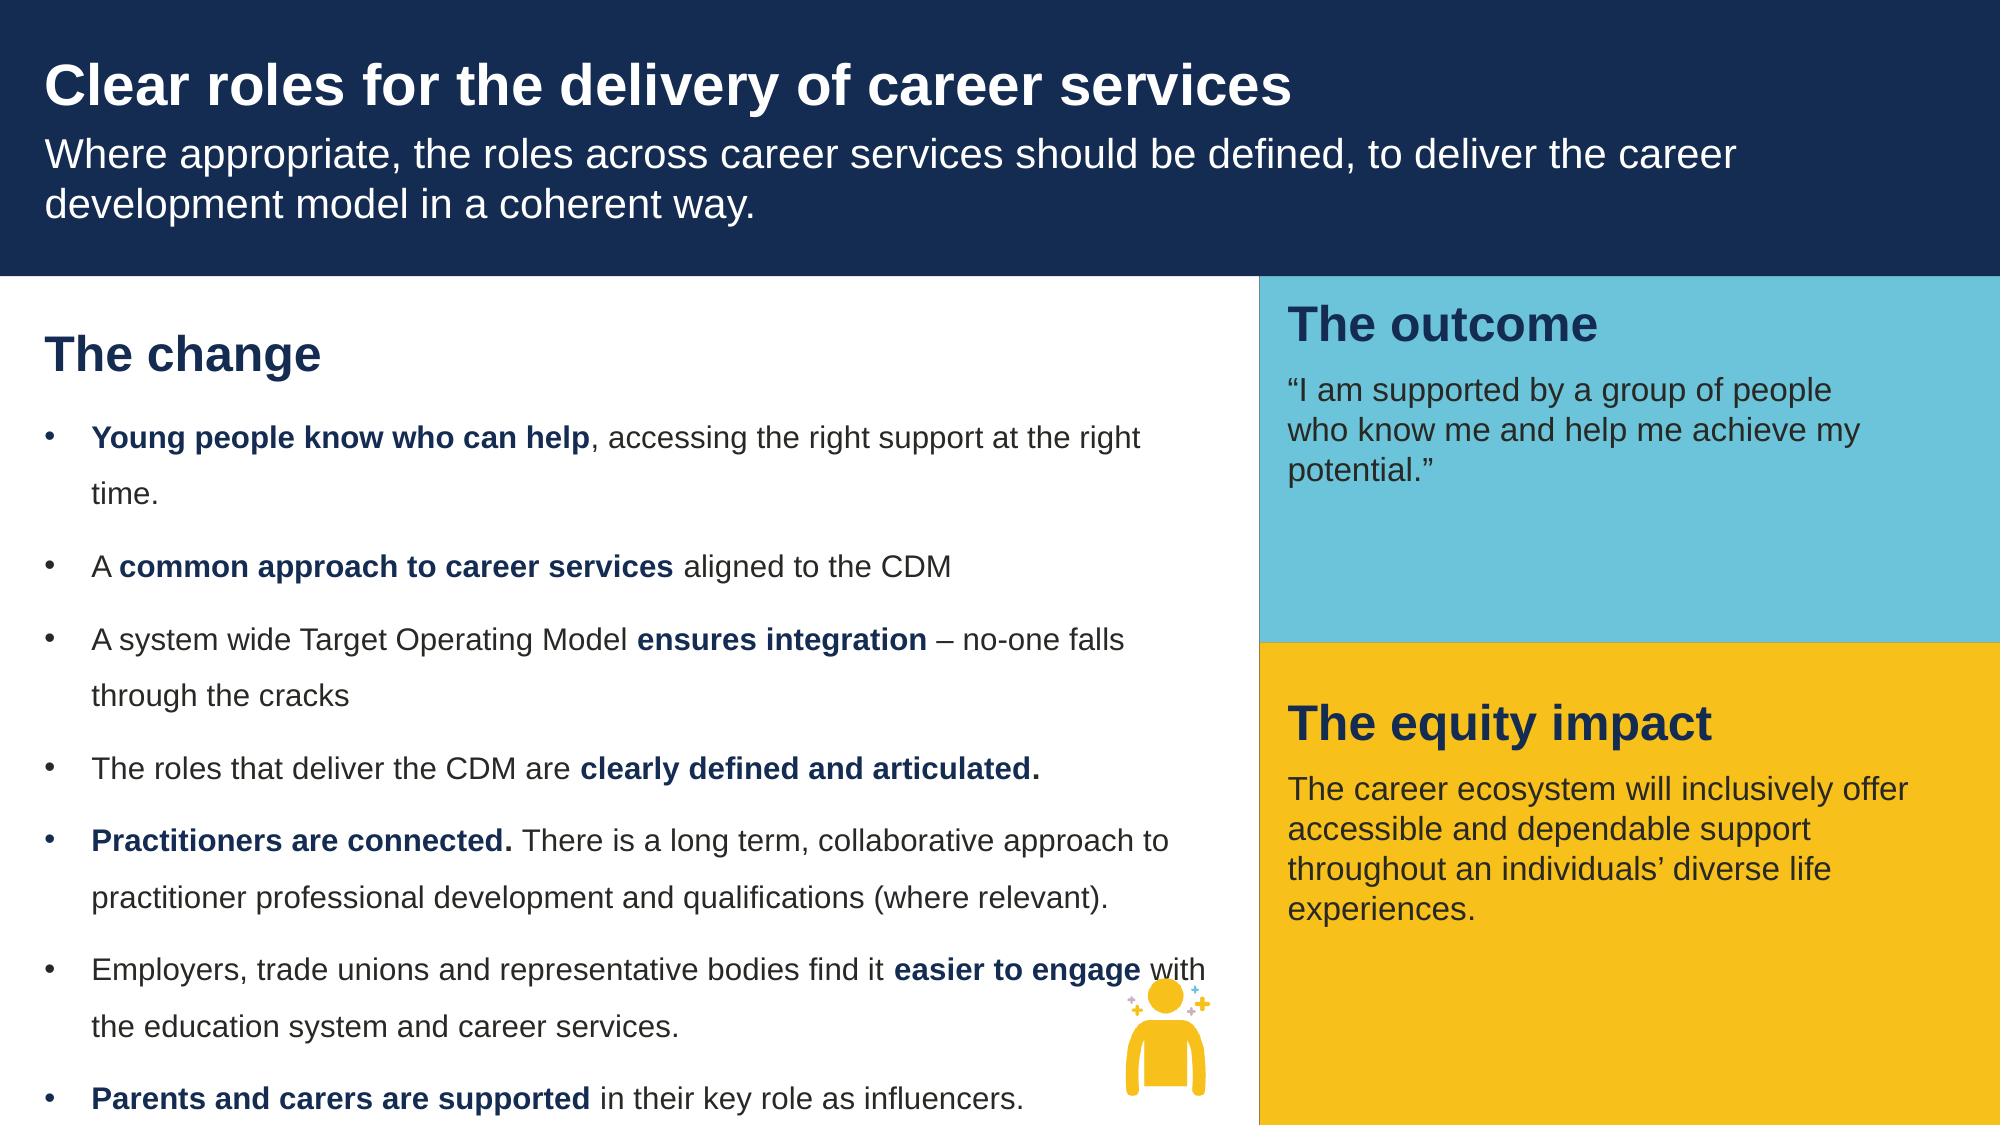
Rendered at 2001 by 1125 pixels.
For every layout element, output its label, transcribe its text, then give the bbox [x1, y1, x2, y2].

picture [1055, 923, 1274, 1125]
text_box [1259, 642, 2000, 1125]
text_box [0, 277, 1260, 1125]
text_box The outcome “I am supported by a group of people who know me and help me achieve my potential.” [1287, 291, 1897, 522]
text_box The equity impact The career ecosystem will inclusively offer accessible and dependable support throughout an individuals’ diverse life experiences. [1287, 690, 1956, 921]
text_box [1260, 277, 2000, 642]
text_box [0, 0, 2000, 277]
list Clear roles for the delivery of career services [44, 47, 1956, 147]
text_box Where appropriate, the roles across career services should be defined, to deliver the career development model in a coherent way. [44, 126, 1940, 253]
text_box The change Young people know who can help, accessing the right support at the right time. A common approach to career services aligned to the CDM A system wide Target Operating Model ensures integration – no-one falls through the cracks The roles that deliver the CDM are clearly defined and articulated. Practitioners are connected. There is a long term, collaborative approach to practitioner professional development and qualifications (where relevant). Employers, trade unions and representative bodies find it easier to engage with the education system and career services. Parents and carers are supported in their key role as influencers. [44, 291, 1215, 908]
